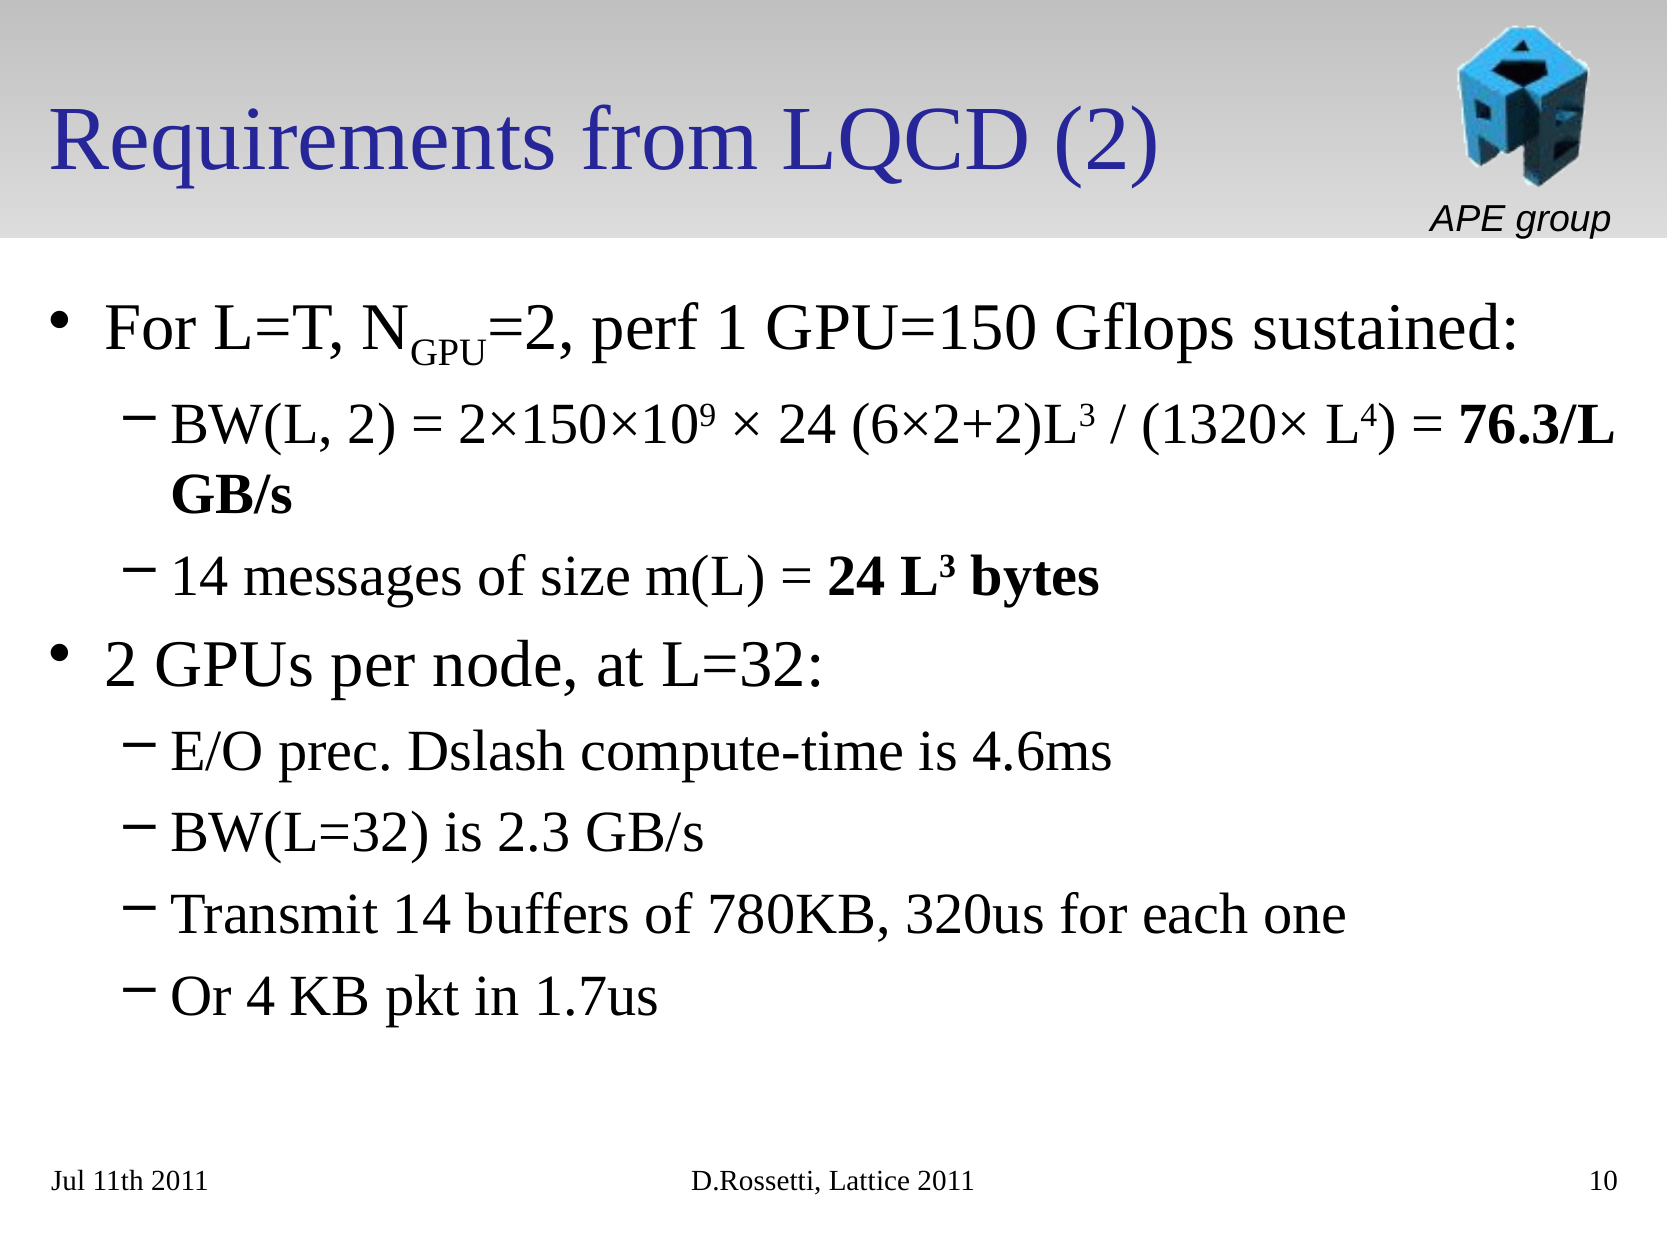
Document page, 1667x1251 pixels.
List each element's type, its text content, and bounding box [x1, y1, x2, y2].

slide_number 10 [1285, 1153, 1634, 1238]
picture [1439, 24, 1607, 192]
title Requirements from LQCD (2) [33, 28, 1396, 238]
footer D.Rossetti, Lattice 2011 [433, 1153, 1234, 1238]
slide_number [35, 1153, 384, 1238]
list For L=T, NGPU=2, perf 1 GPU=150 Gflops sustained: BW(L, 2) = 2×150×109 × 24 (6×2+2)L3 / (1320× L4) = 76.3/L GB/s 14 messages of size m(L) = 24 L3 bytes 2 GPUs per node, at L=32: E/O prec. Dslash compute-time is 4.6ms BW(L=32) is 2.3 GB/s Transmit 14 buffers of 780KB, 320us for each one Or 4 KB pkt in 1.7us [33, 275, 1634, 1112]
